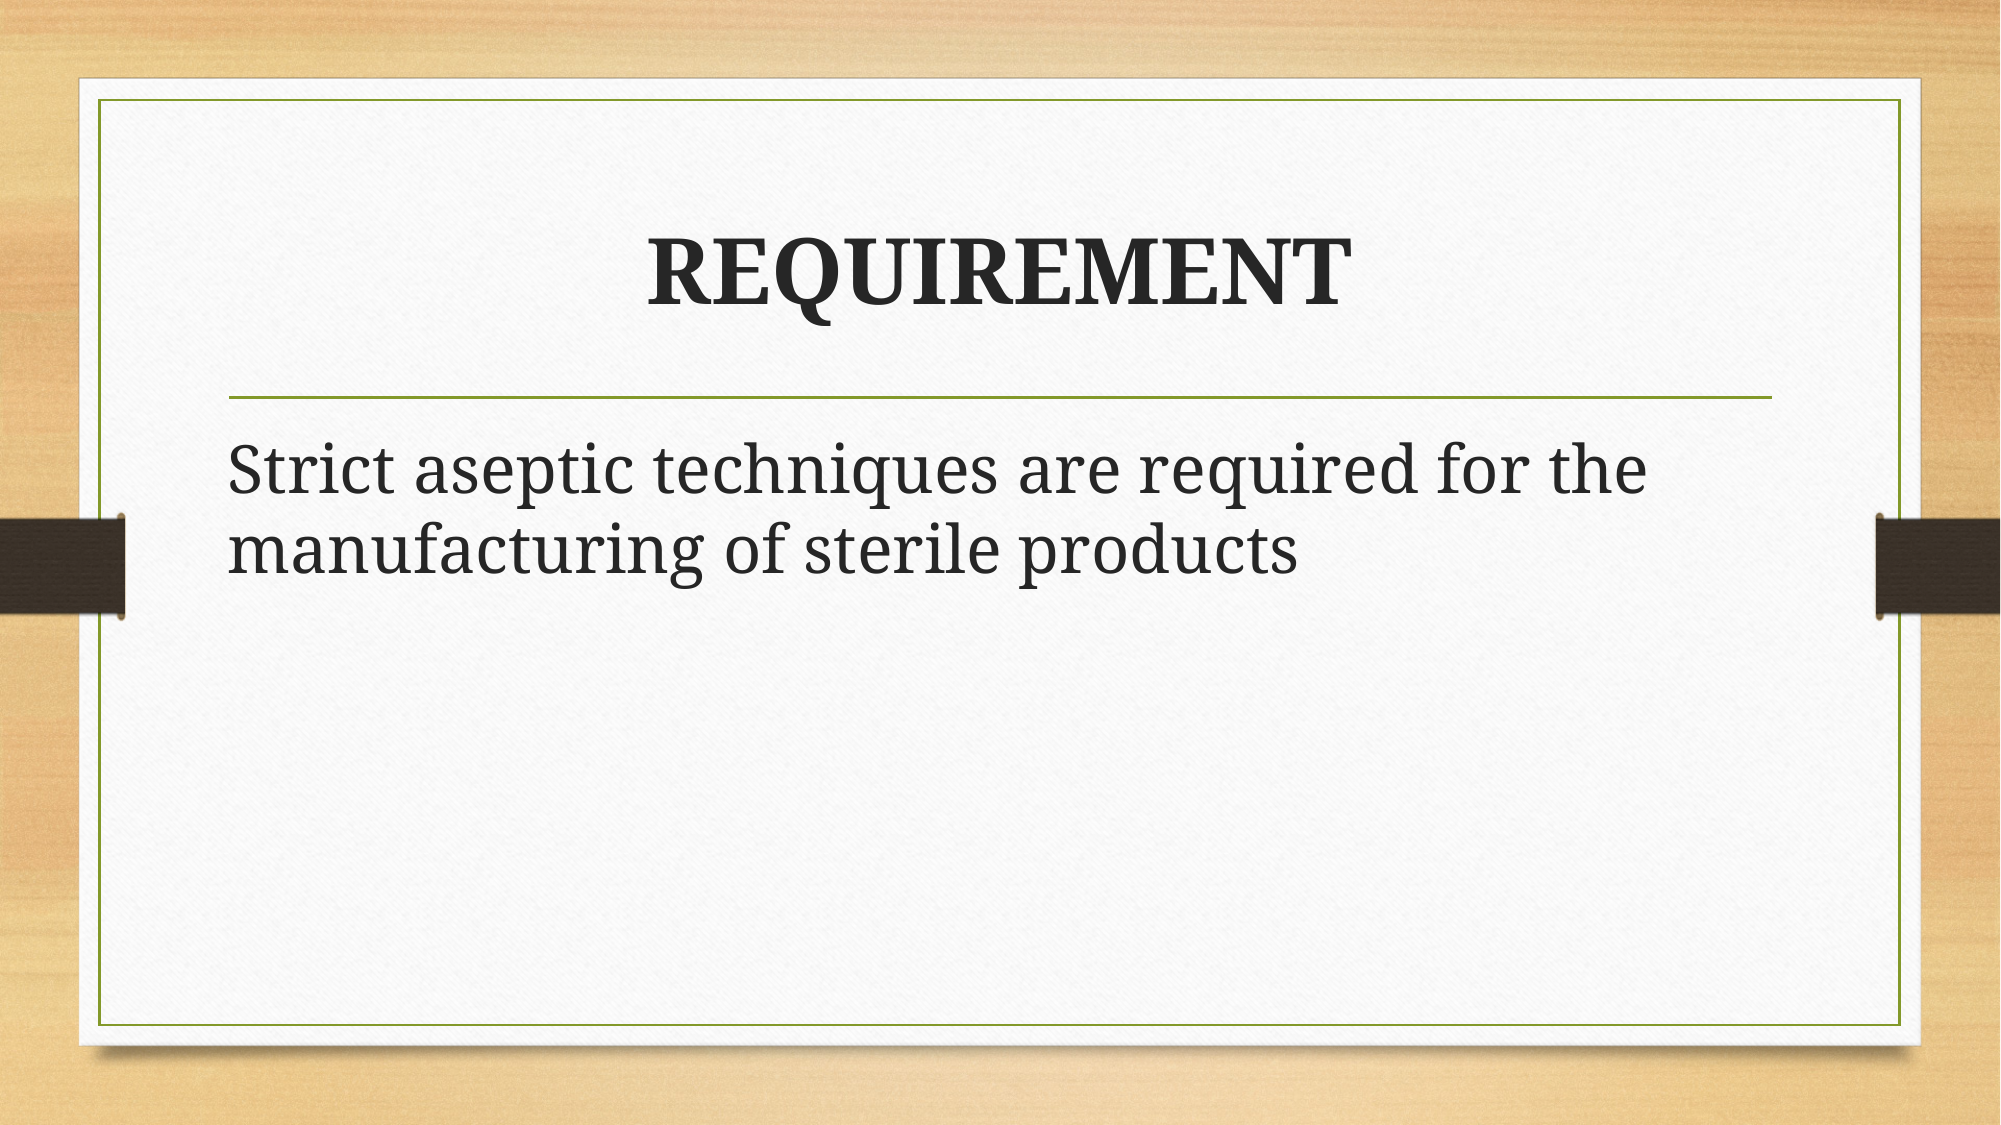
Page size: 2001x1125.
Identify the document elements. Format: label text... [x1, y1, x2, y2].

title REQUIREMENT [212, 161, 1788, 375]
list Strict aseptic techniques are required for the manufacturing of sterile products [212, 419, 1788, 964]
picture [0, 0, 2001, 1125]
